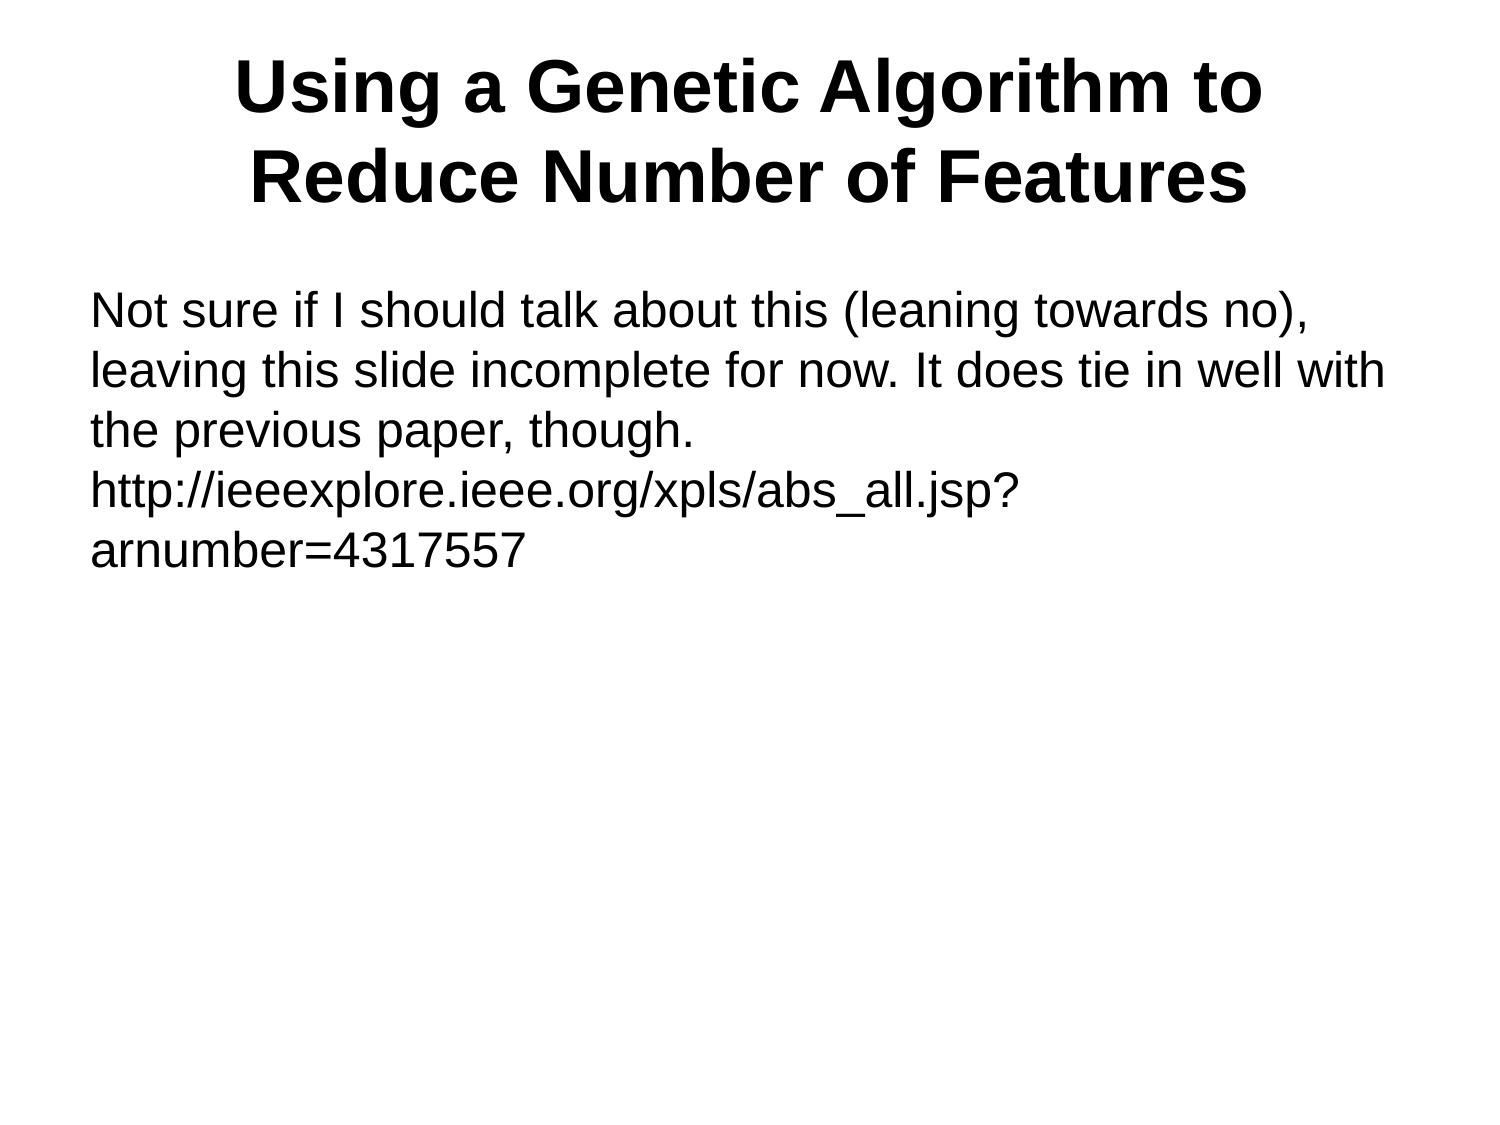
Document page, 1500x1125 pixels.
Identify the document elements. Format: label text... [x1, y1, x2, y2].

title Using a Genetic Algorithm to Reduce Number of Features [75, 45, 1425, 233]
list Not sure if I should talk about this (leaning towards no), leaving this slide incomplete for now. It does tie in well with the previous paper, though. http://ieeexplore.ieee.org/xpls/abs_all.jsp?arnumber=4317557 [75, 262, 1425, 1078]
